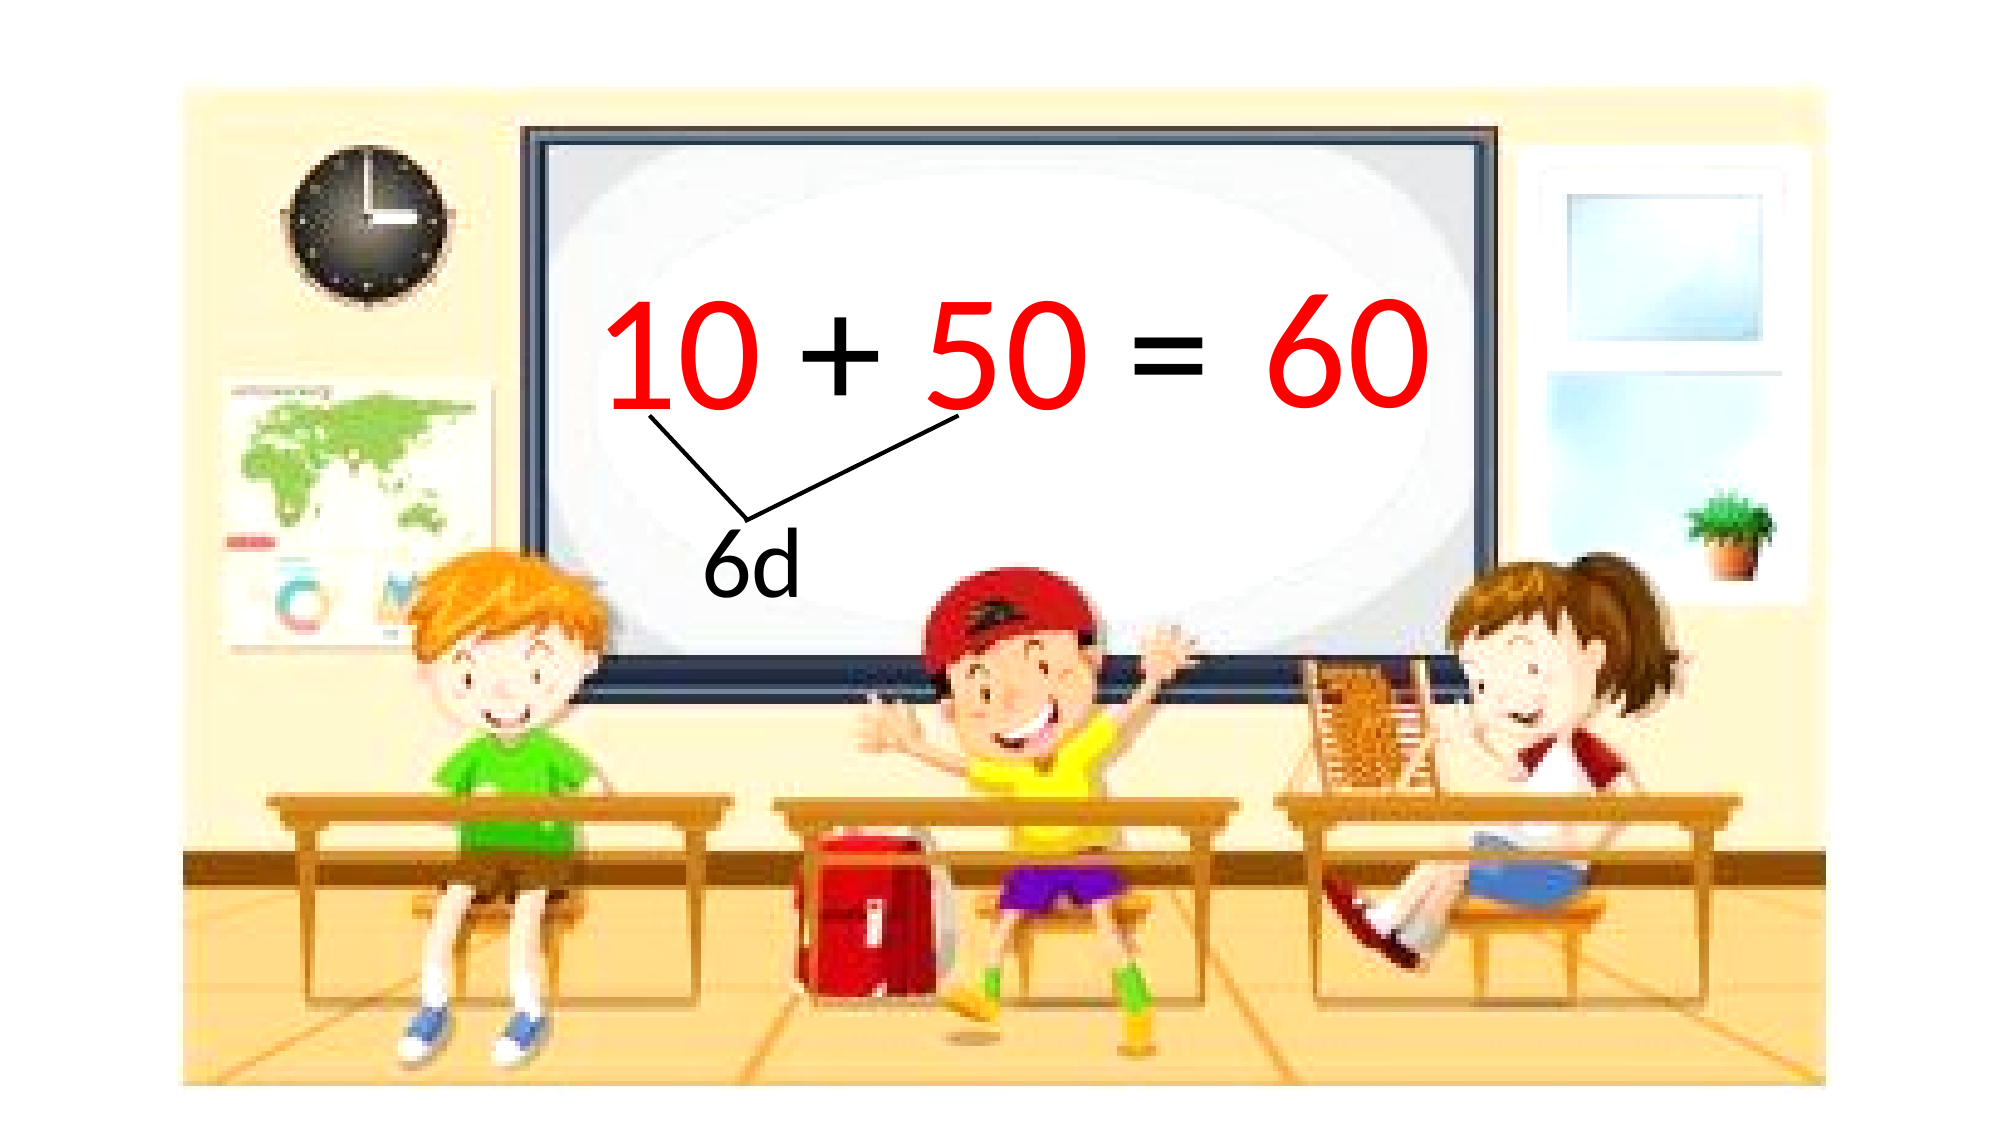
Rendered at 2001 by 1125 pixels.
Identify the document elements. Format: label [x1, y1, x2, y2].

text_box [649, 415, 744, 520]
picture [139, 0, 1861, 1125]
text_box [744, 415, 959, 522]
